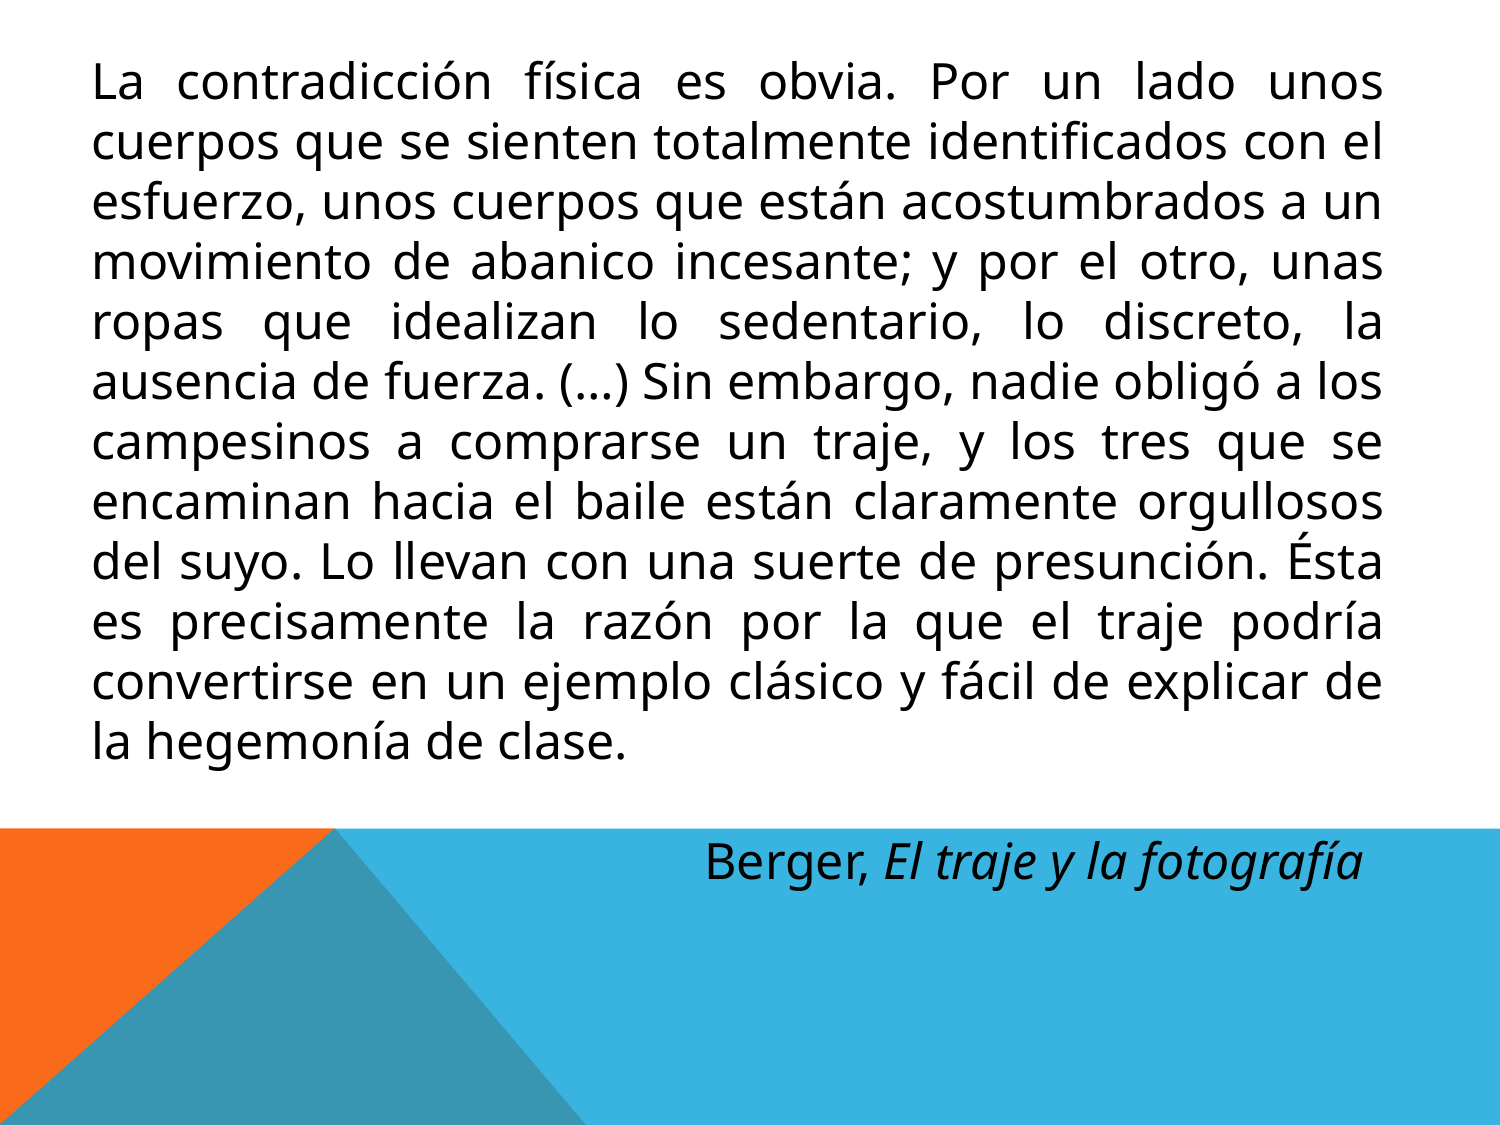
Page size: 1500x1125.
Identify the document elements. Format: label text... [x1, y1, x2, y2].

text_box La contradicción física es obvia. Por un lado unos cuerpos que se sienten totalmente identificados con el esfuerzo, unos cuerpos que están acostumbrados a un movimiento de abanico incesante; y por el otro, unas ropas que idealizan lo sedentario, lo discreto, la ausencia de fuerza. (…) Sin embargo, nadie obligó a los campesinos a comprarse un traje, y los tres que se encaminan hacia el baile están claramente orgullosos del suyo. Lo llevan con una suerte de presunción. Ésta es precisamente la razón por la que el traje podría convertirse en un ejemplo clásico y fácil de explicar de la hegemonía de clase. Berger, El traje y la fotografía [76, 42, 1400, 898]
